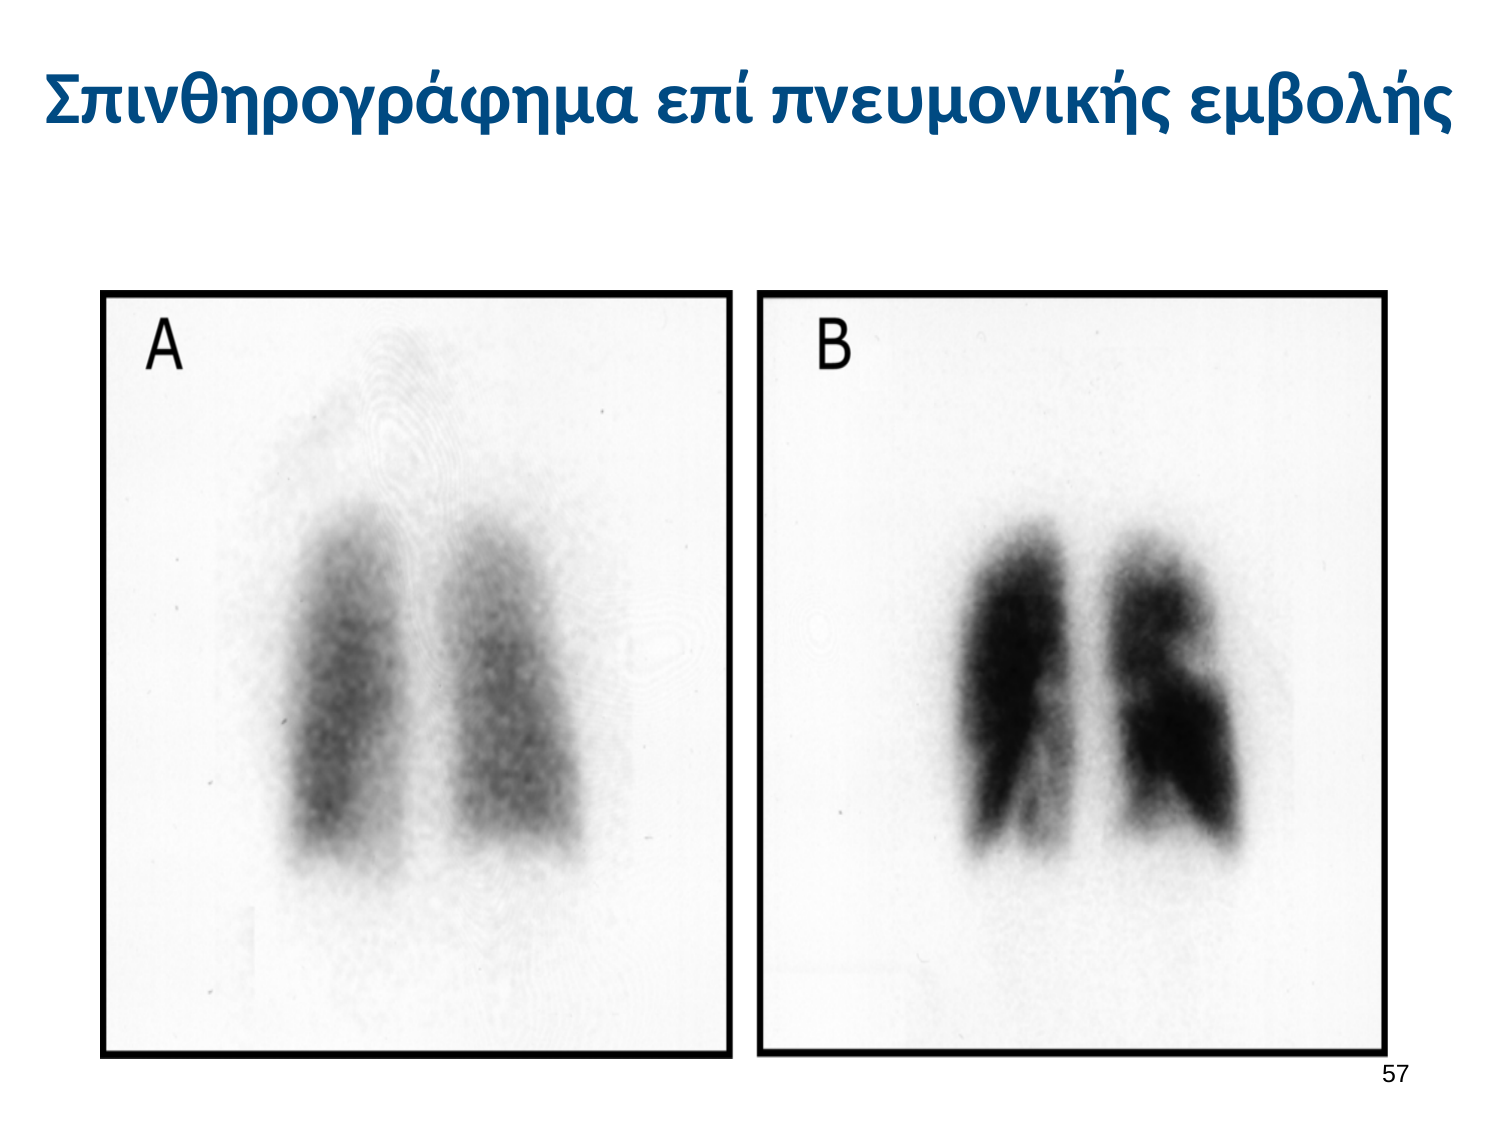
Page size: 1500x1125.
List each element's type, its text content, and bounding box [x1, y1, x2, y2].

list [100, 290, 1389, 1059]
title Σπινθηρογράφημα επί πνευμονικής εμβολής [0, 19, 1500, 169]
slide_number 56 [1074, 1042, 1425, 1103]
